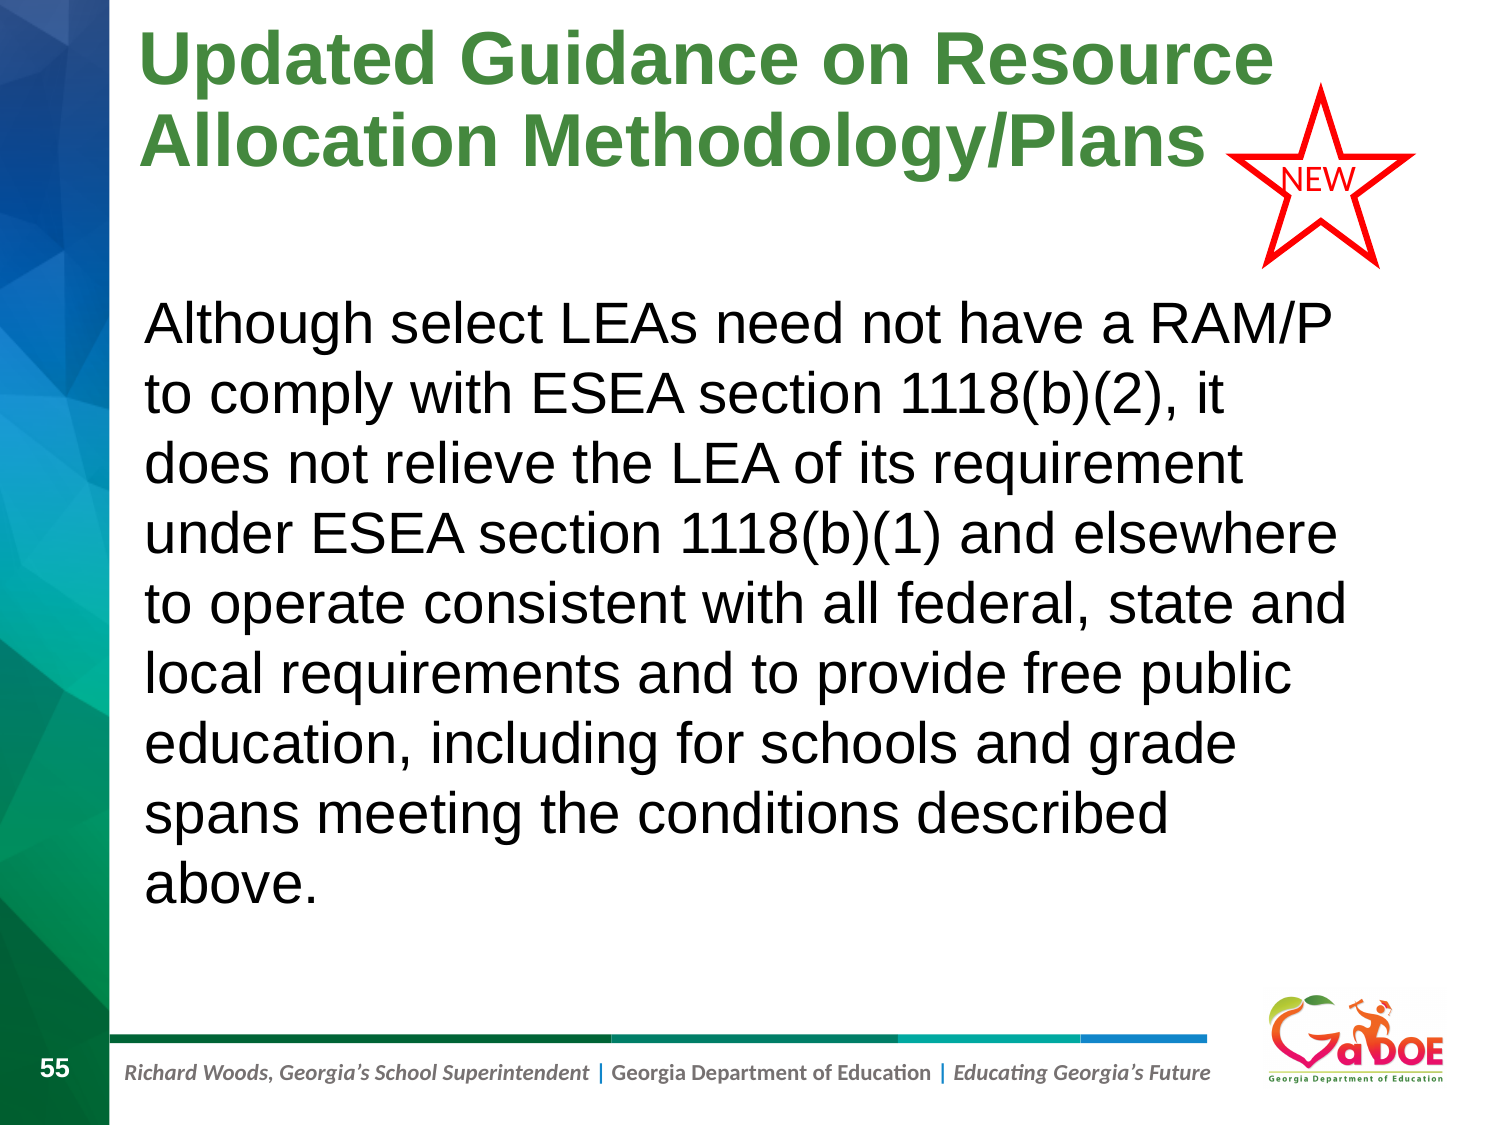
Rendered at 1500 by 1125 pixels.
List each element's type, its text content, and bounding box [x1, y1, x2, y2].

text_box [1302, 88, 1340, 147]
text_box [1377, 155, 1411, 181]
picture [0, 0, 110, 1125]
slide_number [1059, 1042, 1397, 1103]
text_box [1231, 155, 1265, 181]
picture [1263, 987, 1447, 1089]
title Updated Guidance on Resource Allocation Methodology/Plans [123, 10, 1304, 193]
text_box Although select LEAs need not have a RAM/P to comply with ESEA section 1118(b)(2), it does not relieve the LEA of its requirement under ESEA section 1118(b)(1) and elsewhere to operate consistent with all federal, state and local requirements and to provide free public education, including for schools and grade spans meeting the conditions described above. [129, 207, 1371, 968]
text_box [1265, 207, 1377, 264]
text_box NEW [1265, 147, 1377, 207]
